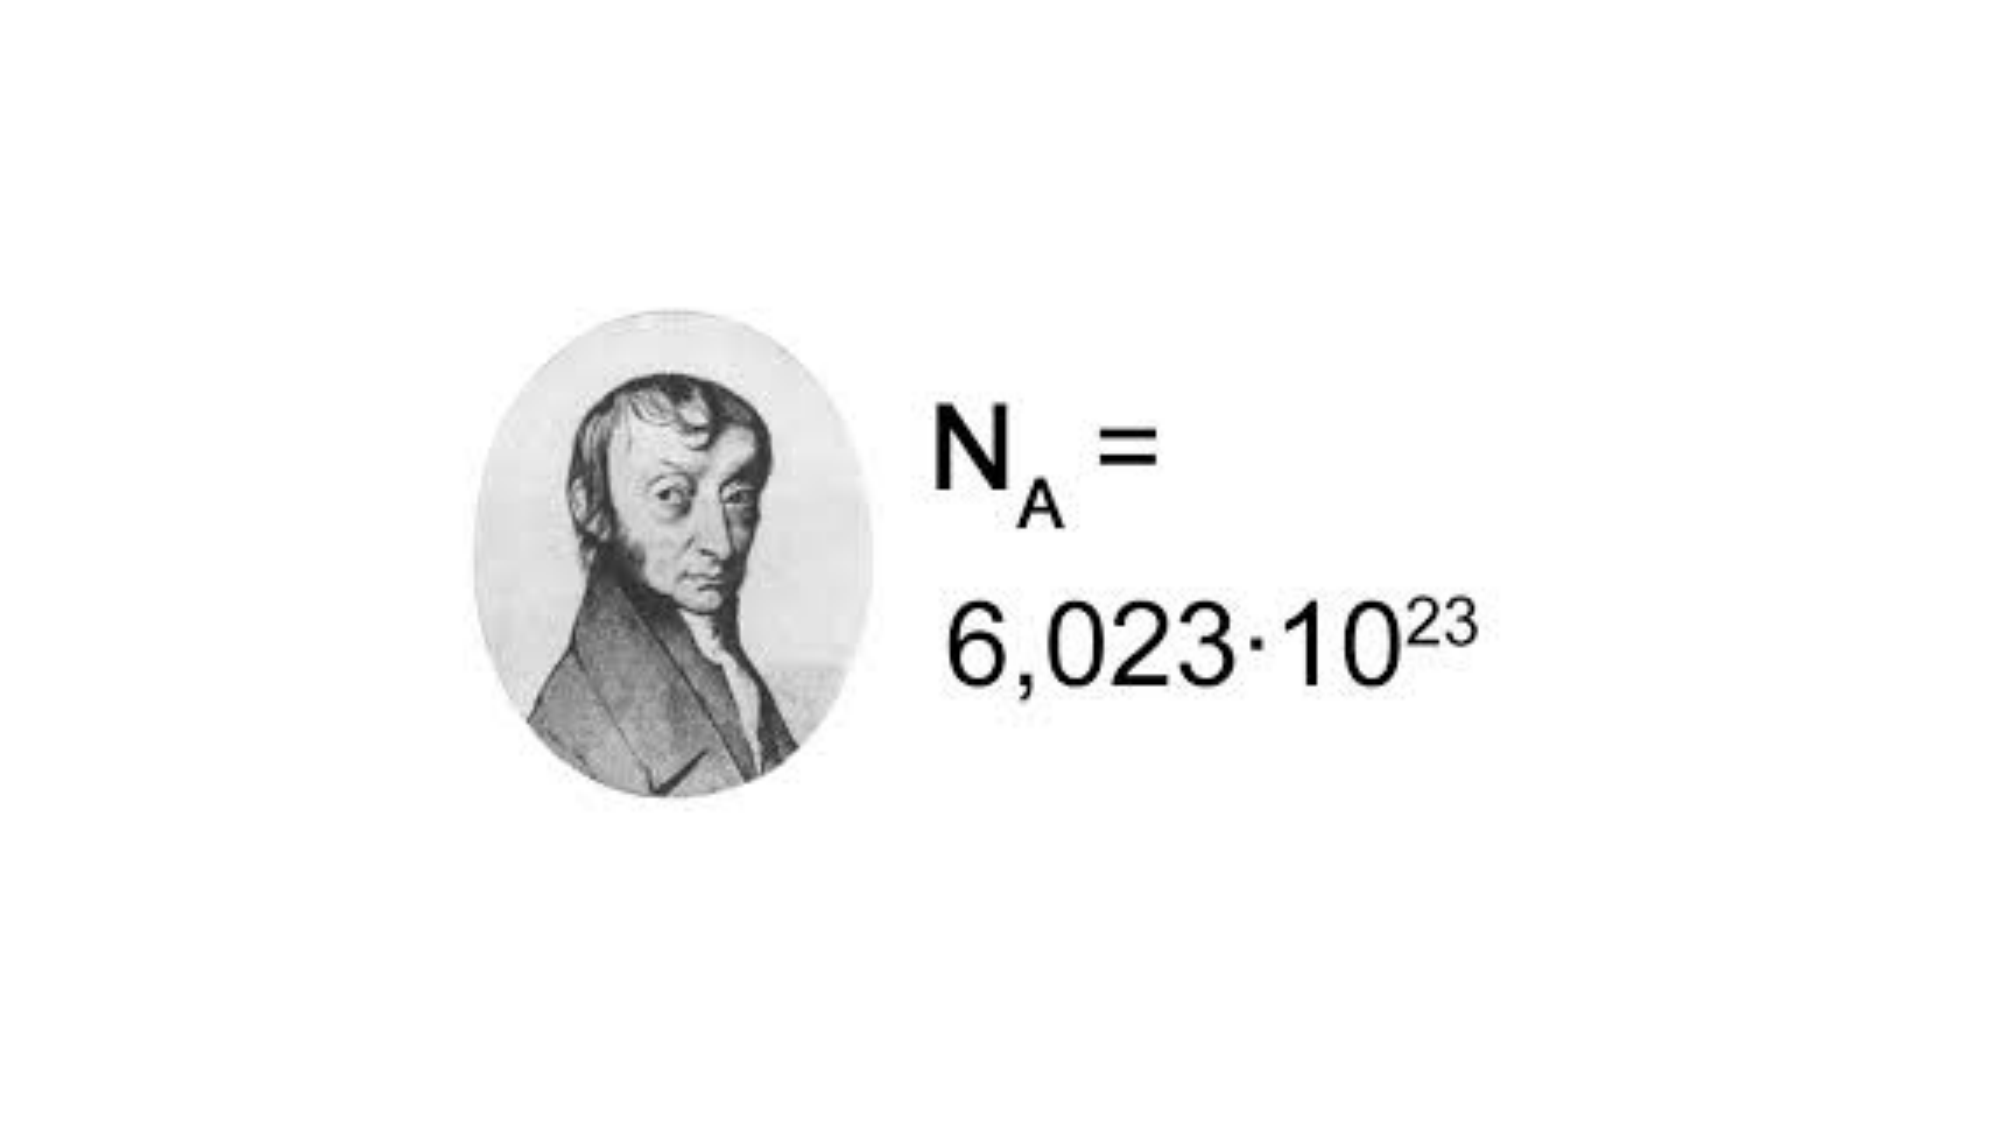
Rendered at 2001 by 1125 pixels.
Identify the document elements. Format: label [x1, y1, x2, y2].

picture [437, 281, 1549, 837]
